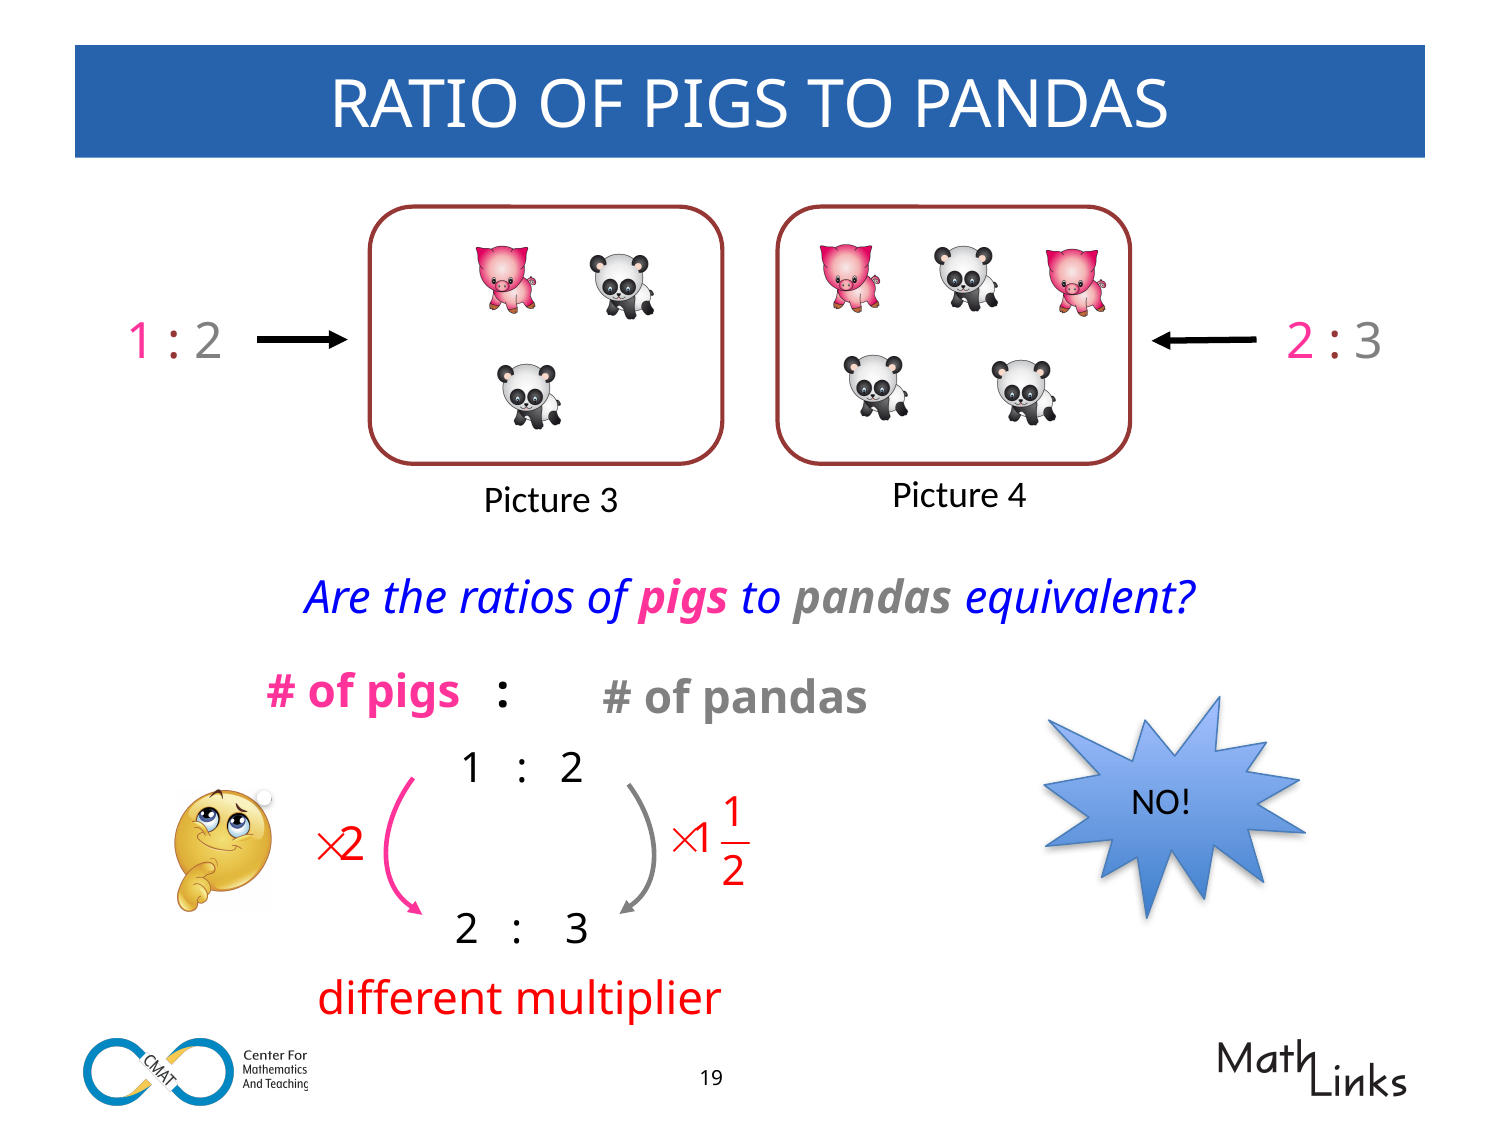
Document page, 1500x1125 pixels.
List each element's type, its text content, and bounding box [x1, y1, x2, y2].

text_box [369, 386, 1131, 529]
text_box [302, 696, 1306, 1033]
text_box Are the ratios of pigs to pandas equivalent? [209, 560, 1291, 631]
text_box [111, 301, 1436, 378]
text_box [173, 654, 914, 961]
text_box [369, 206, 1131, 300]
title RATIO OF PIGS TO PANDAS [75, 45, 1425, 158]
picture [1200, 1030, 1425, 1106]
